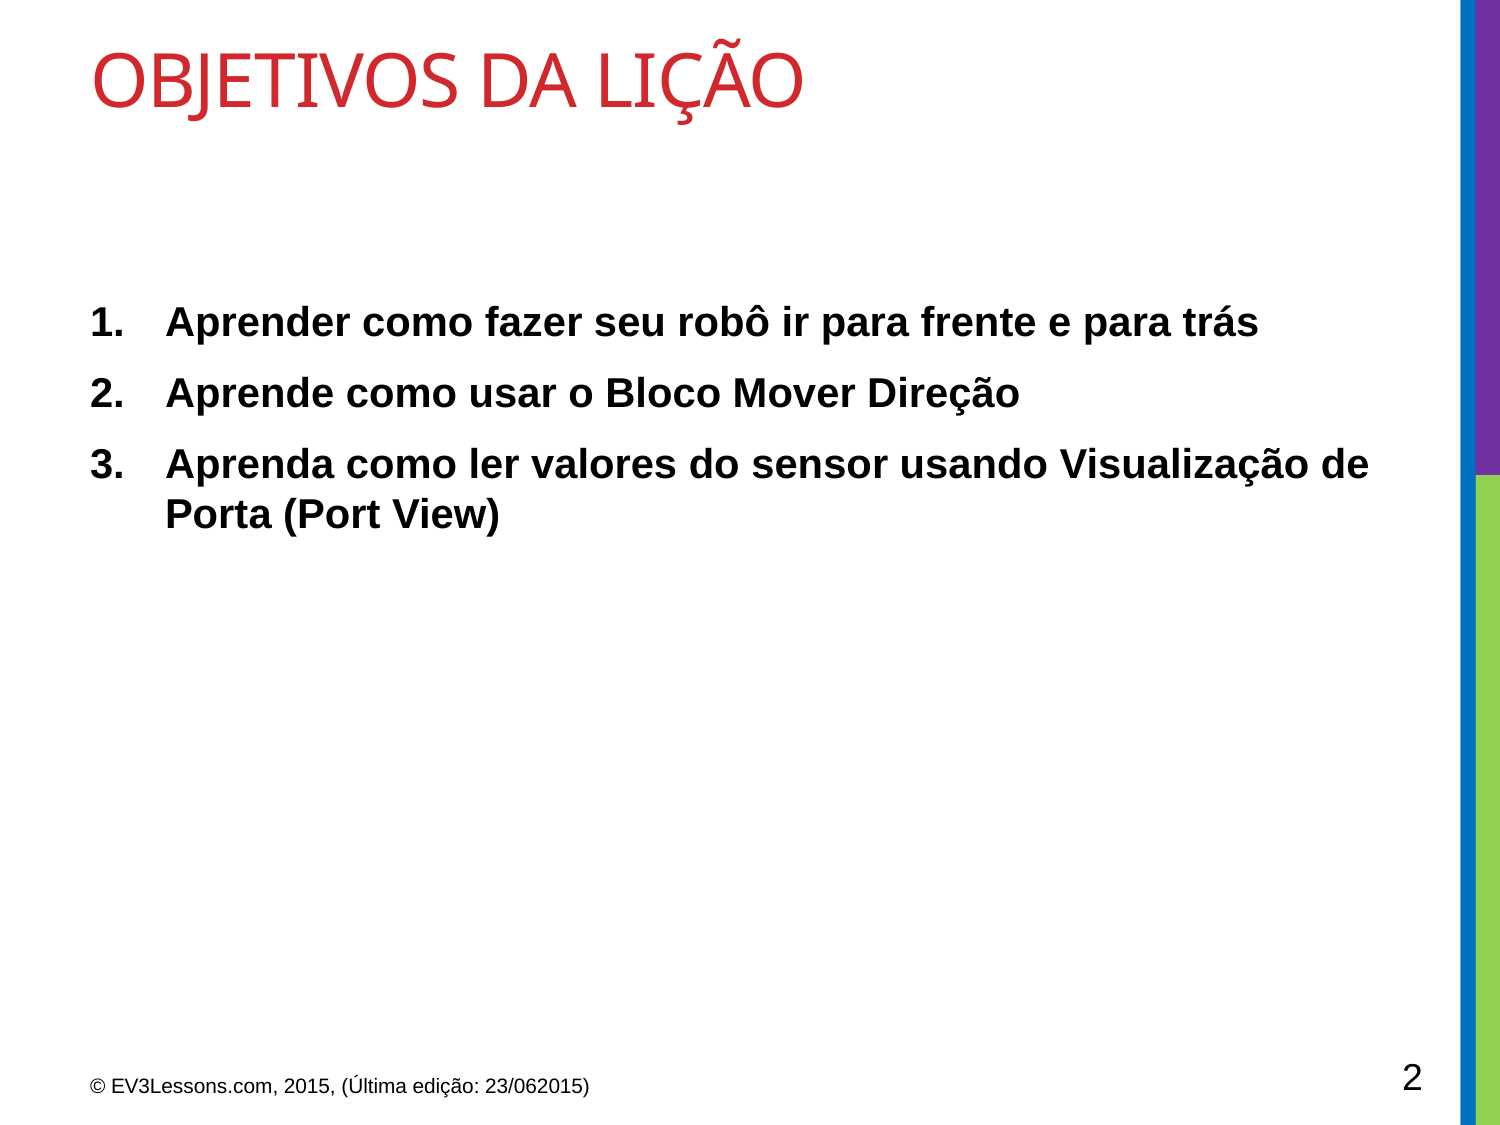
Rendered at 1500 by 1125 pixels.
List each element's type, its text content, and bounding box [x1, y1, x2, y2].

footer © EV3Lessons.com, 2015, (Última edição: 23/062015) [75, 1065, 638, 1112]
list Aprender como fazer seu robô ir para frente e para trás Aprende como usar o Bloco Mover Direção Aprenda como ler valores do sensor usando Visualização de Porta (Port View) [75, 287, 1428, 1005]
slide_number 2 [1387, 1045, 1491, 1106]
title Objetivos da lição [75, 25, 1428, 250]
